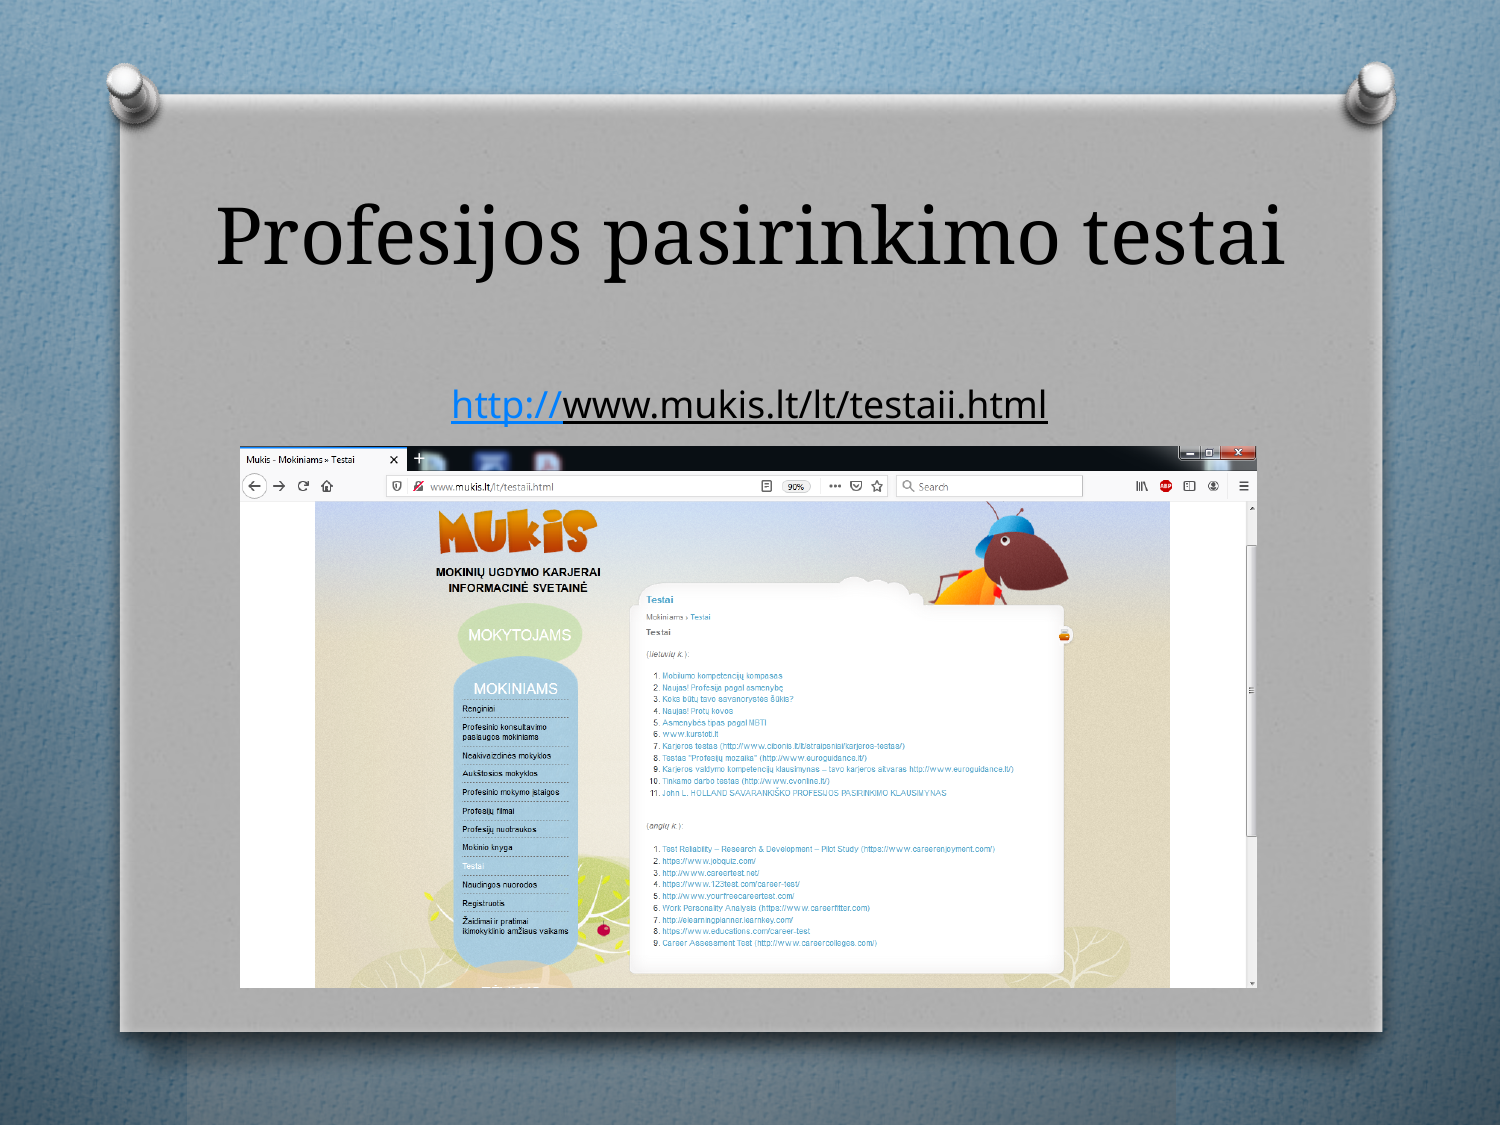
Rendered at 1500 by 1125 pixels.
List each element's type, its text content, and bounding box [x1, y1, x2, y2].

text_box http://www.mukis.lt/lt/testaii.html [436, 373, 1073, 440]
picture [75, 29, 198, 153]
picture [1317, 35, 1439, 156]
title Profesijos pasirinkimo testai [179, 134, 1323, 332]
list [239, 446, 1257, 988]
